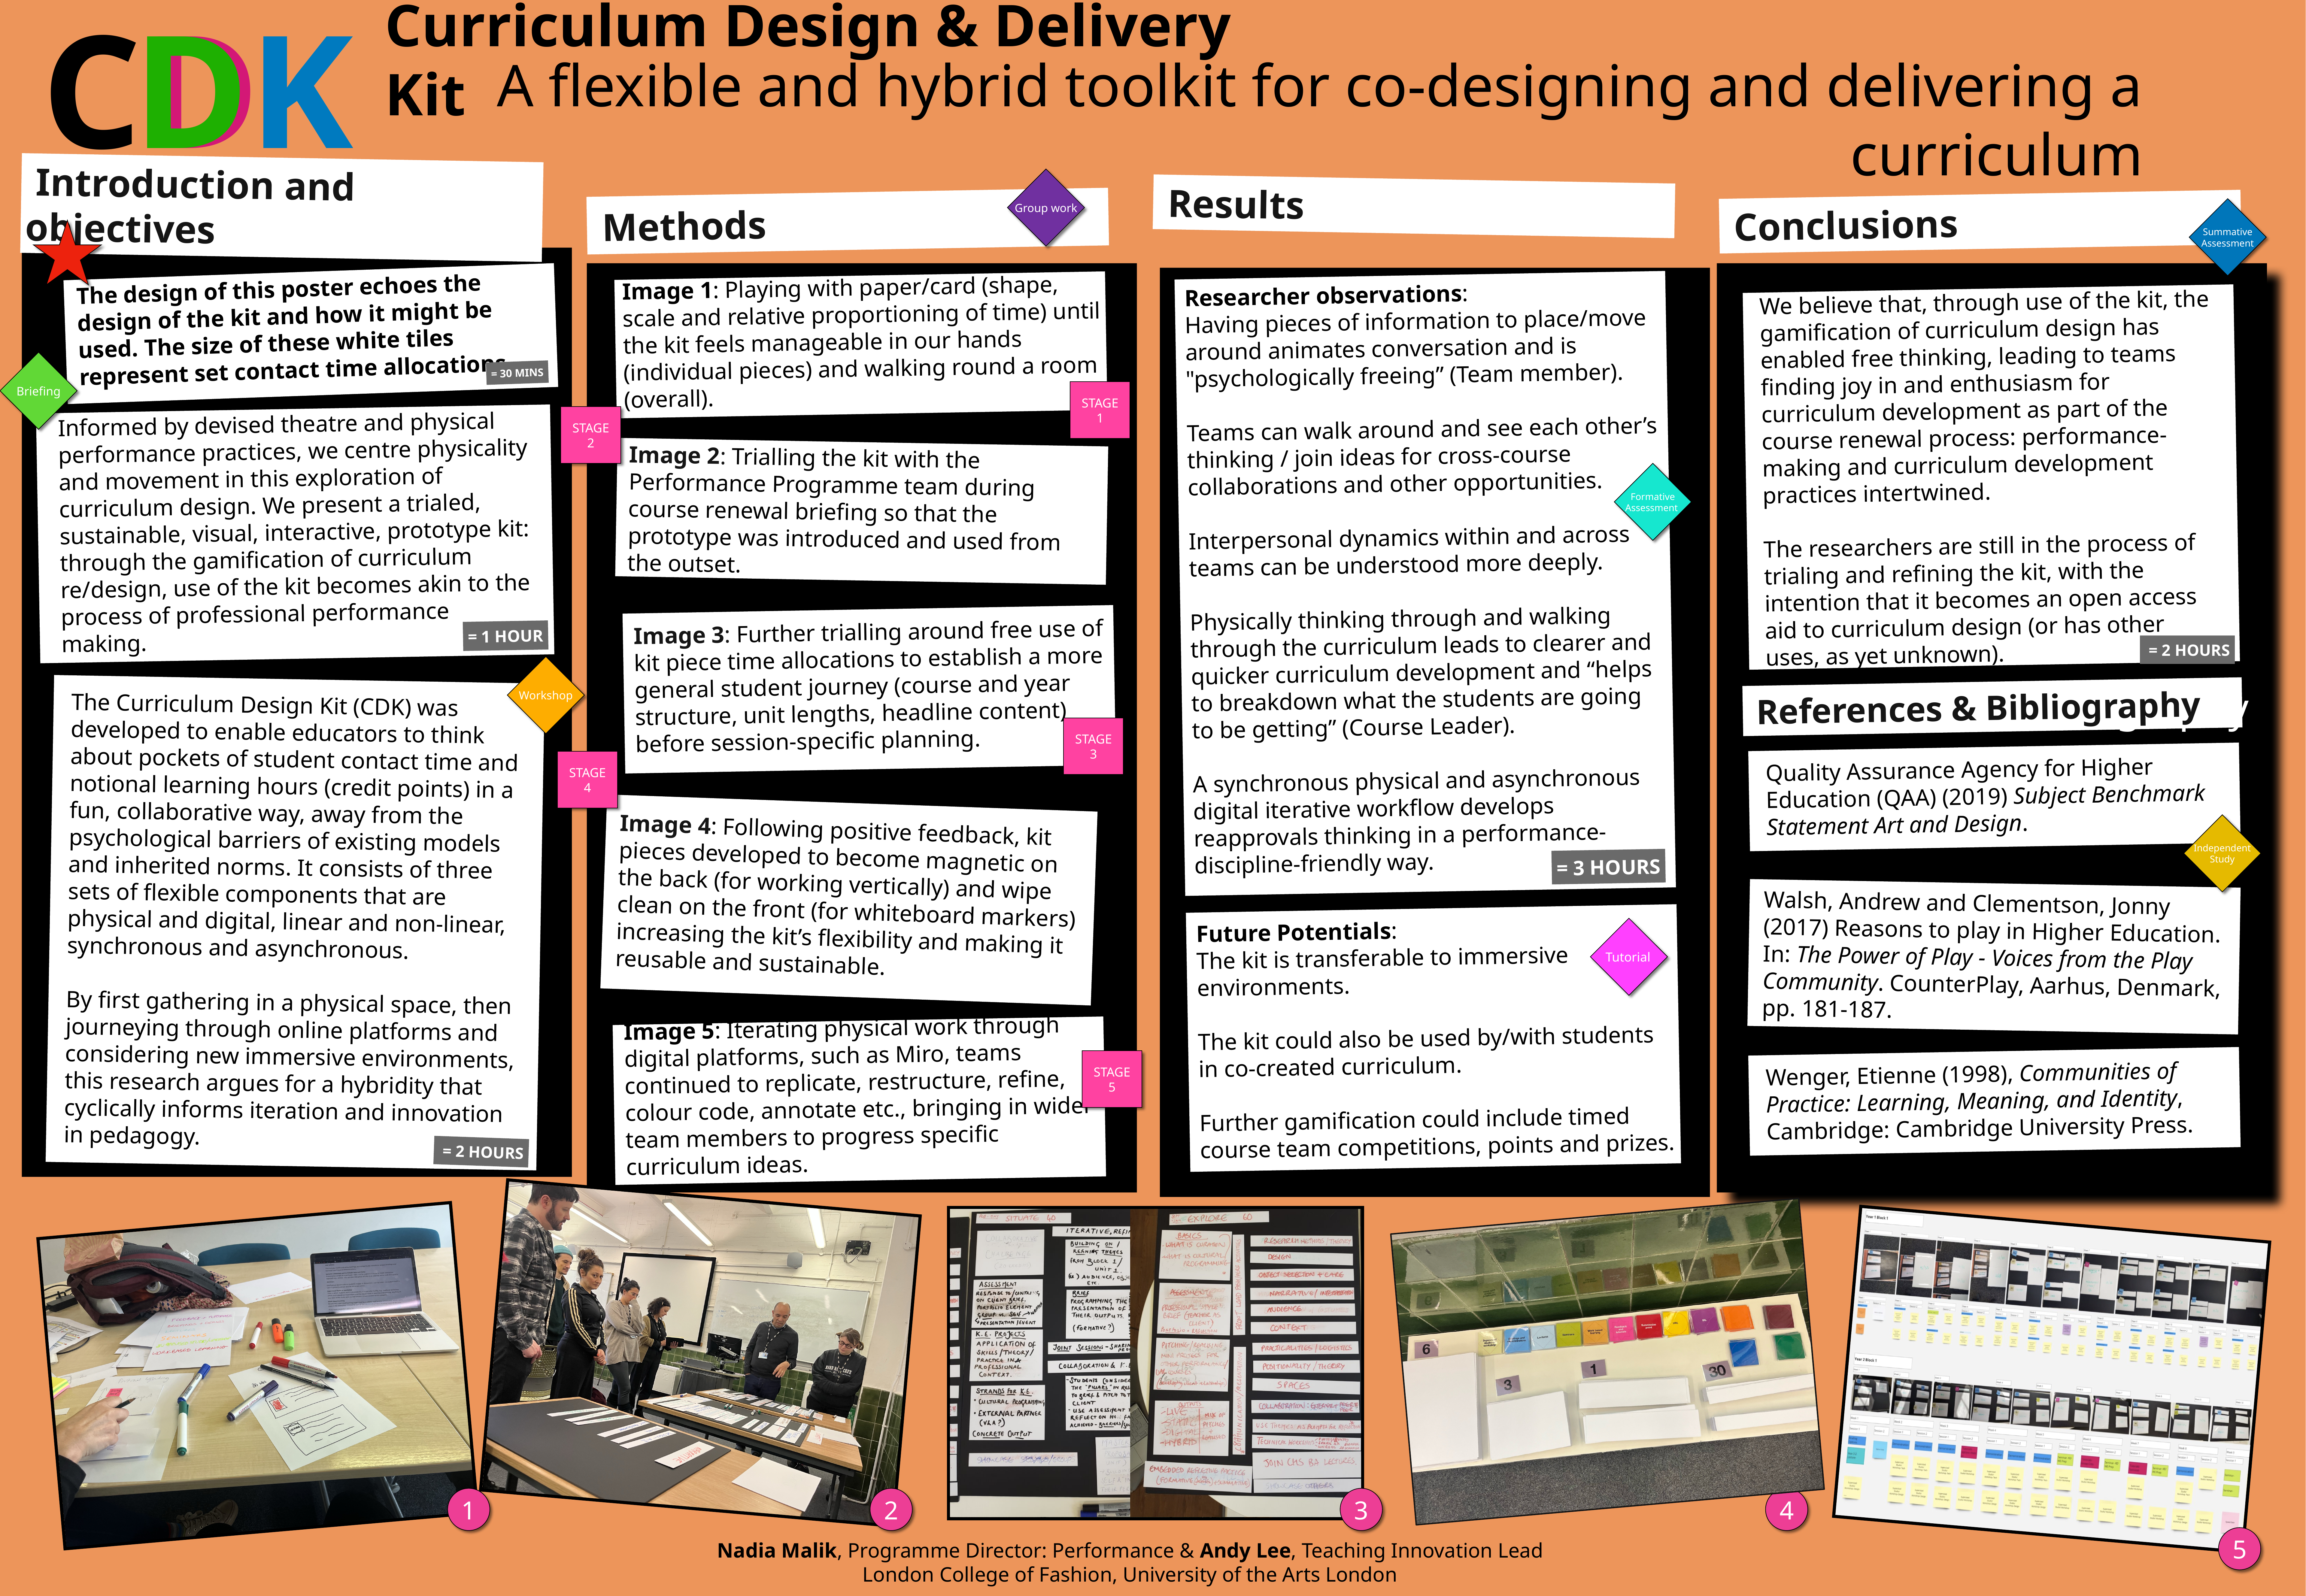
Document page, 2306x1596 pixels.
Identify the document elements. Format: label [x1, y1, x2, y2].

picture [1403, 1216, 1812, 1507]
text_box [0, 0, 2270, 1591]
